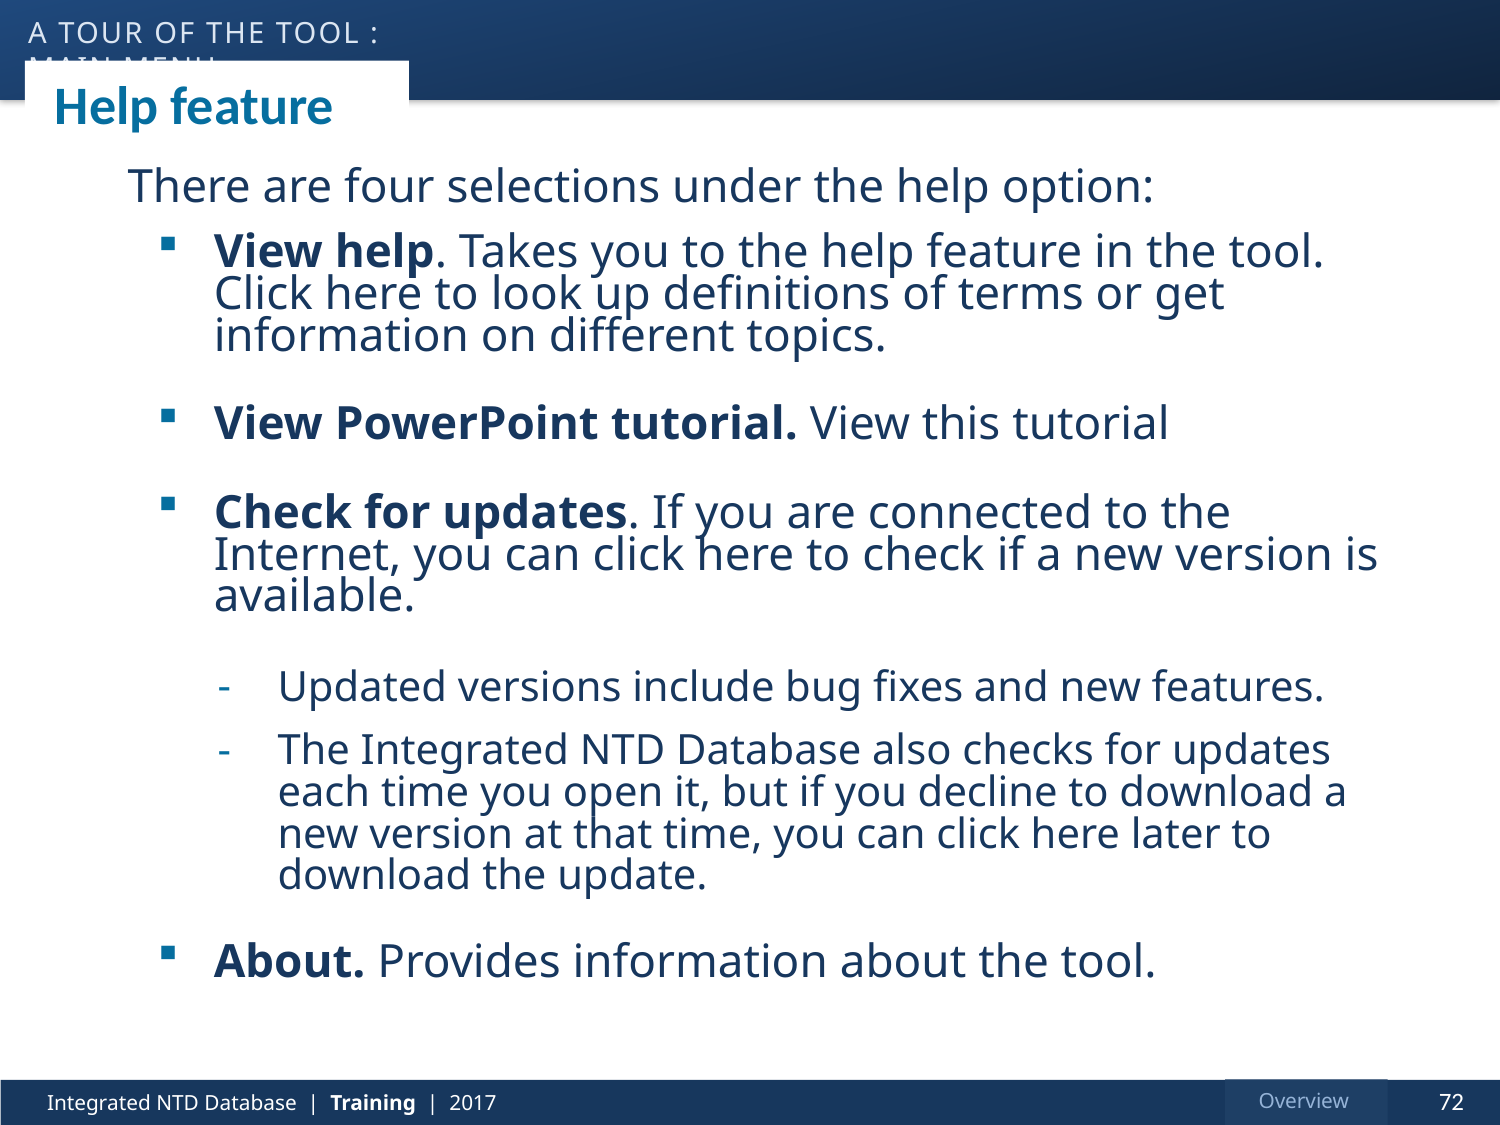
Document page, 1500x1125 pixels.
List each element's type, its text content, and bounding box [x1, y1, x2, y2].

list There are four selections under the help option: View help. Takes you to the help feature in the tool. Click here to look up definitions of terms or get information on different topics. View PowerPoint tutorial. View this tutorial Check for updates. If you are connected to the Internet, you can click here to check if a new version is available. Updated versions include bug fixes and new features. The Integrated NTD Database also checks for updates each time you open it, but if you decline to download a new version at that time, you can click here later to download the update. About. Provides information about the tool. [112, 162, 1400, 1038]
title Help feature [24, 60, 409, 146]
list a tour of the tool : main menu [28, 6, 467, 58]
